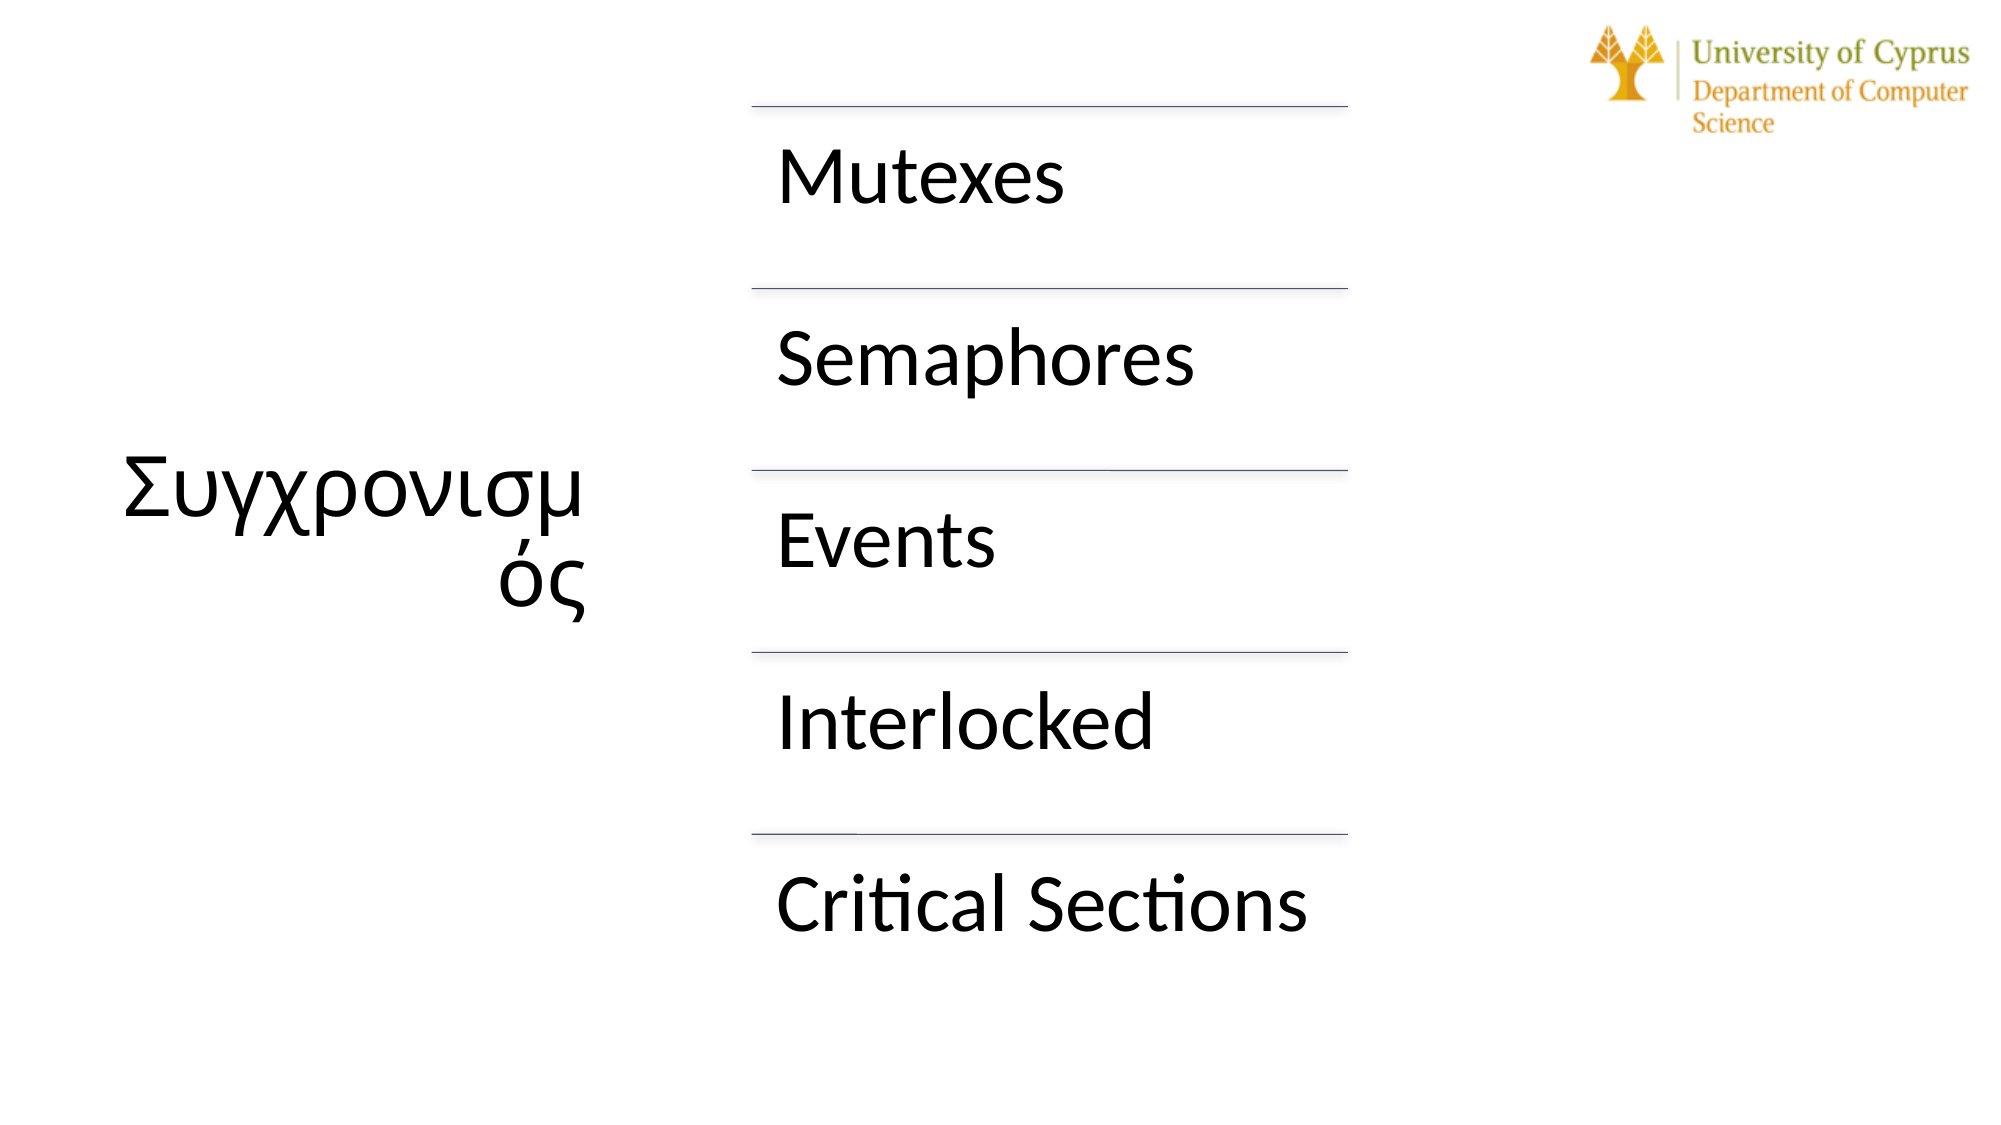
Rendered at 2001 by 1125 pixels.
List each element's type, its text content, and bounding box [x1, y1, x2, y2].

picture [1583, 13, 1987, 141]
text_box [751, 106, 1349, 1017]
title Συγχρονισμός [76, 437, 602, 652]
